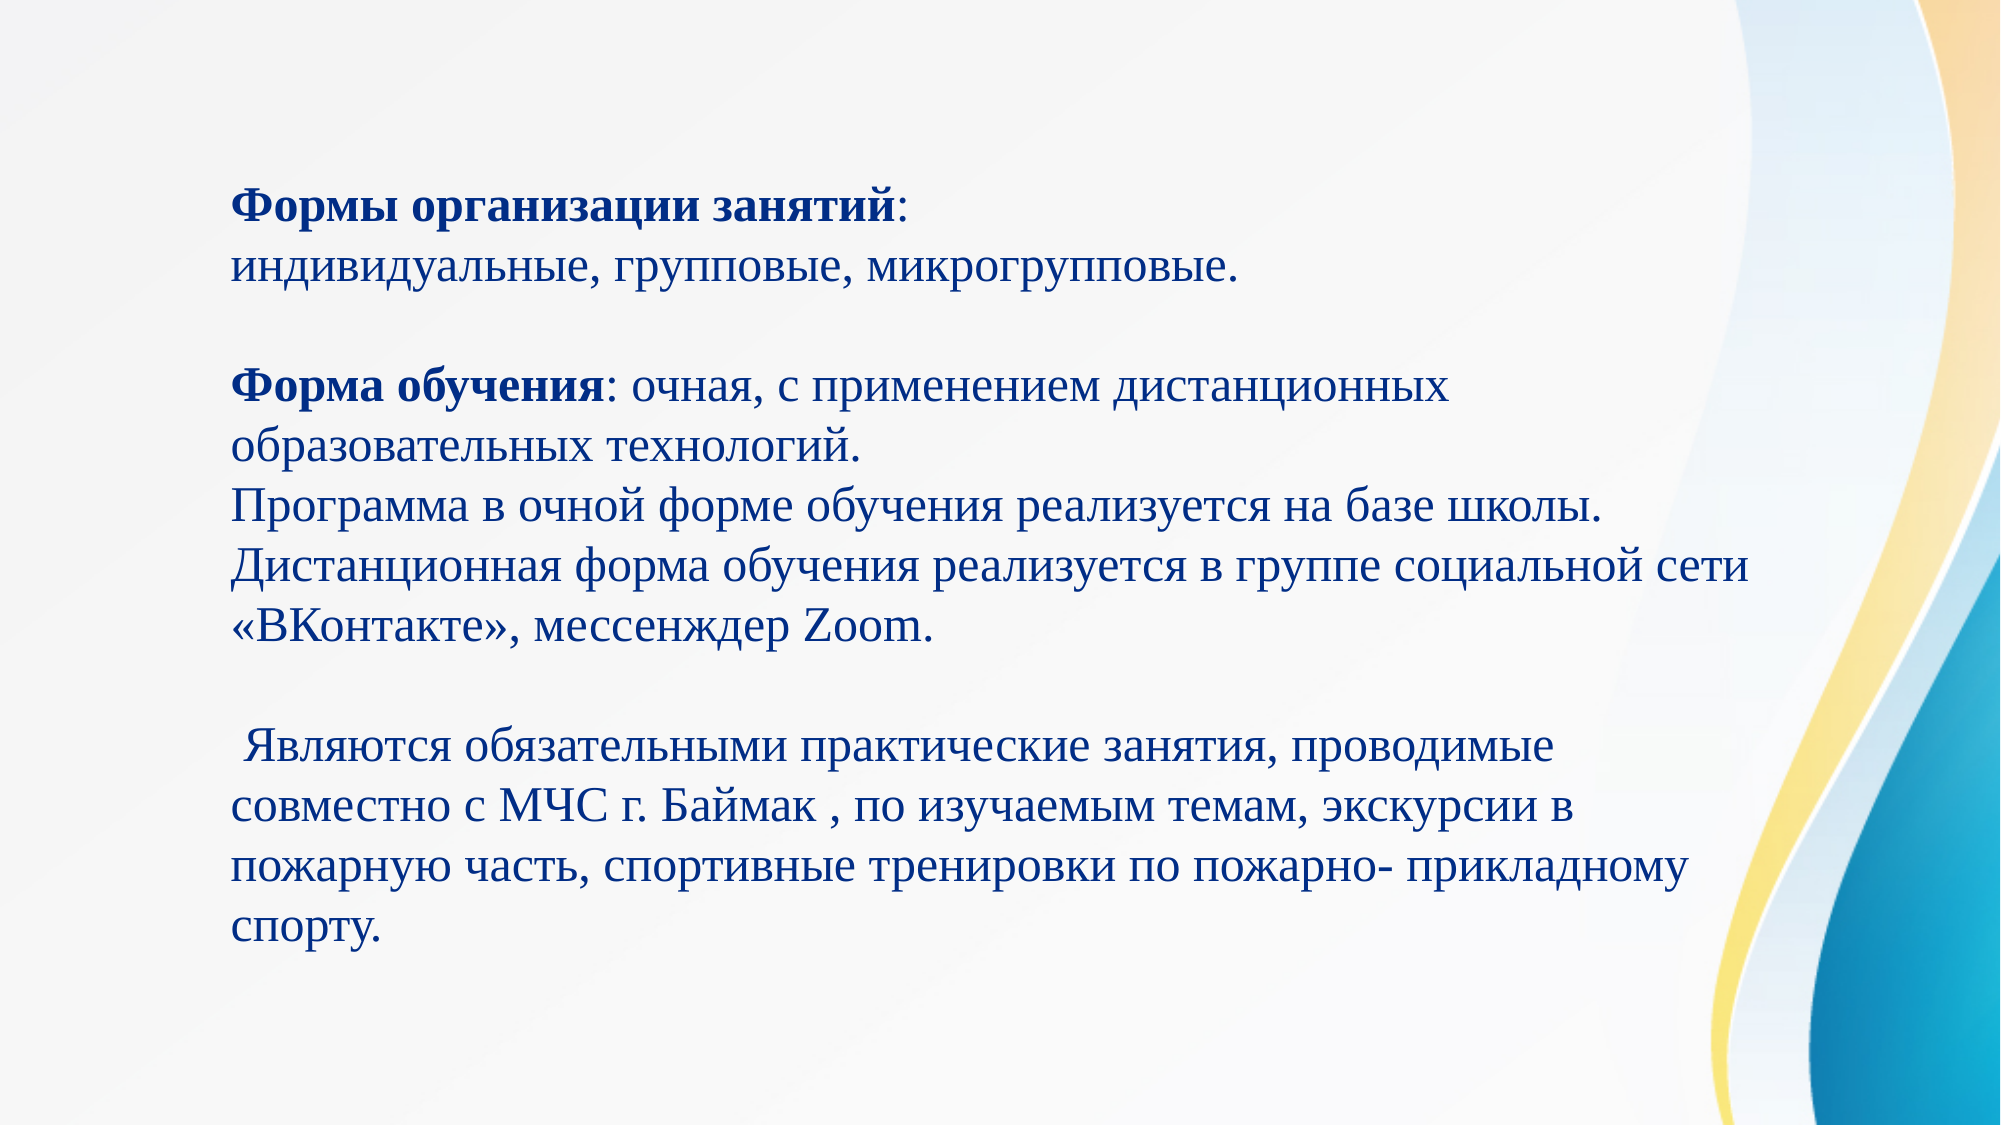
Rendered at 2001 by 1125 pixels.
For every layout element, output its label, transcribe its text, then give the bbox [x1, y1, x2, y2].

picture [0, 0, 2001, 1125]
text_box Формы организации занятий: индивидуальные, групповые, микрогрупповые. Форма обучения: очная, с применением дистанционных образовательных технологий. Программа в очной форме обучения реализуется на базе школы. Дистанционная форма обучения реализуется в группе социальной сети «ВКонтакте», мессенждер Zoom. Являются обязательными практические занятия, проводимые совместно с МЧС г. Баймак , по изучаемым темам, экскурсии в пожарную часть, спортивные тренировки по пожарно- прикладному спорту. [215, 164, 1794, 959]
